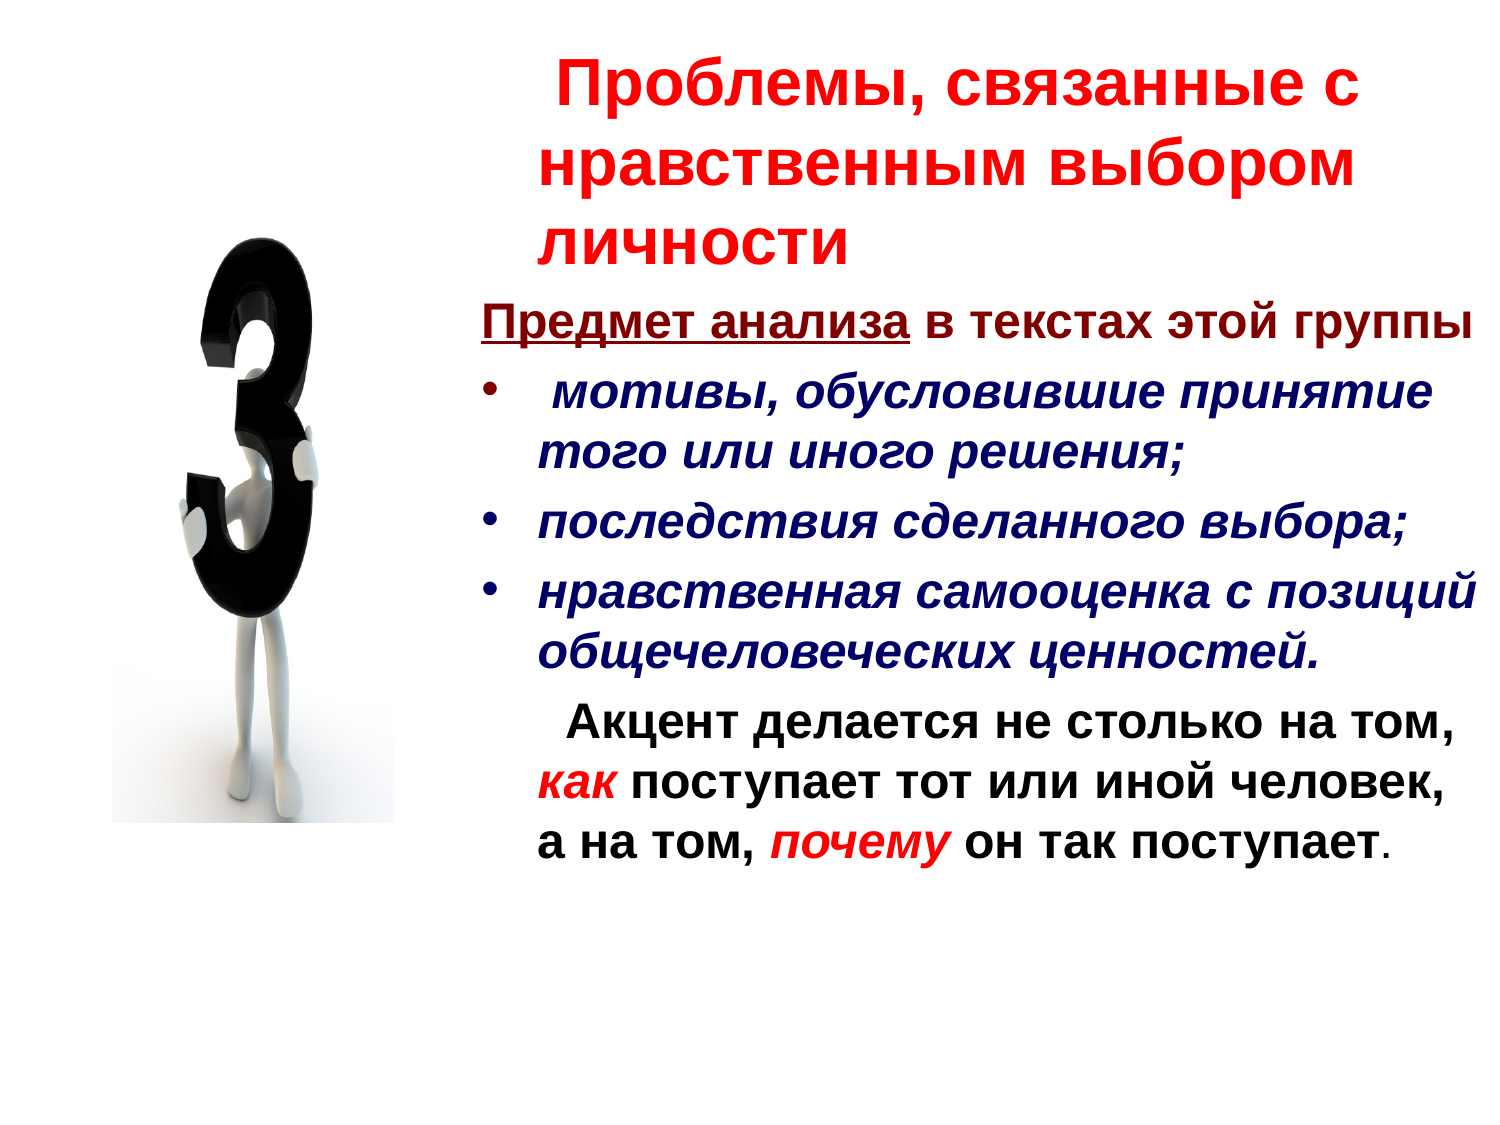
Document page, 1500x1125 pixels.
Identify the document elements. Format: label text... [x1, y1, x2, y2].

list Проблемы, связанные с нравственным выбором личности Предмет анализа в текстах этой группы мотивы, обусловившие принятие того или иного решения; последствия сделанного выбора; нравственная самооценка с позиций общечеловеческих ценностей. Акцент делается не столько на том, как поступает тот или иной человек, а на том, почему он так поступает. [466, 30, 1500, 1125]
picture [111, 219, 394, 823]
